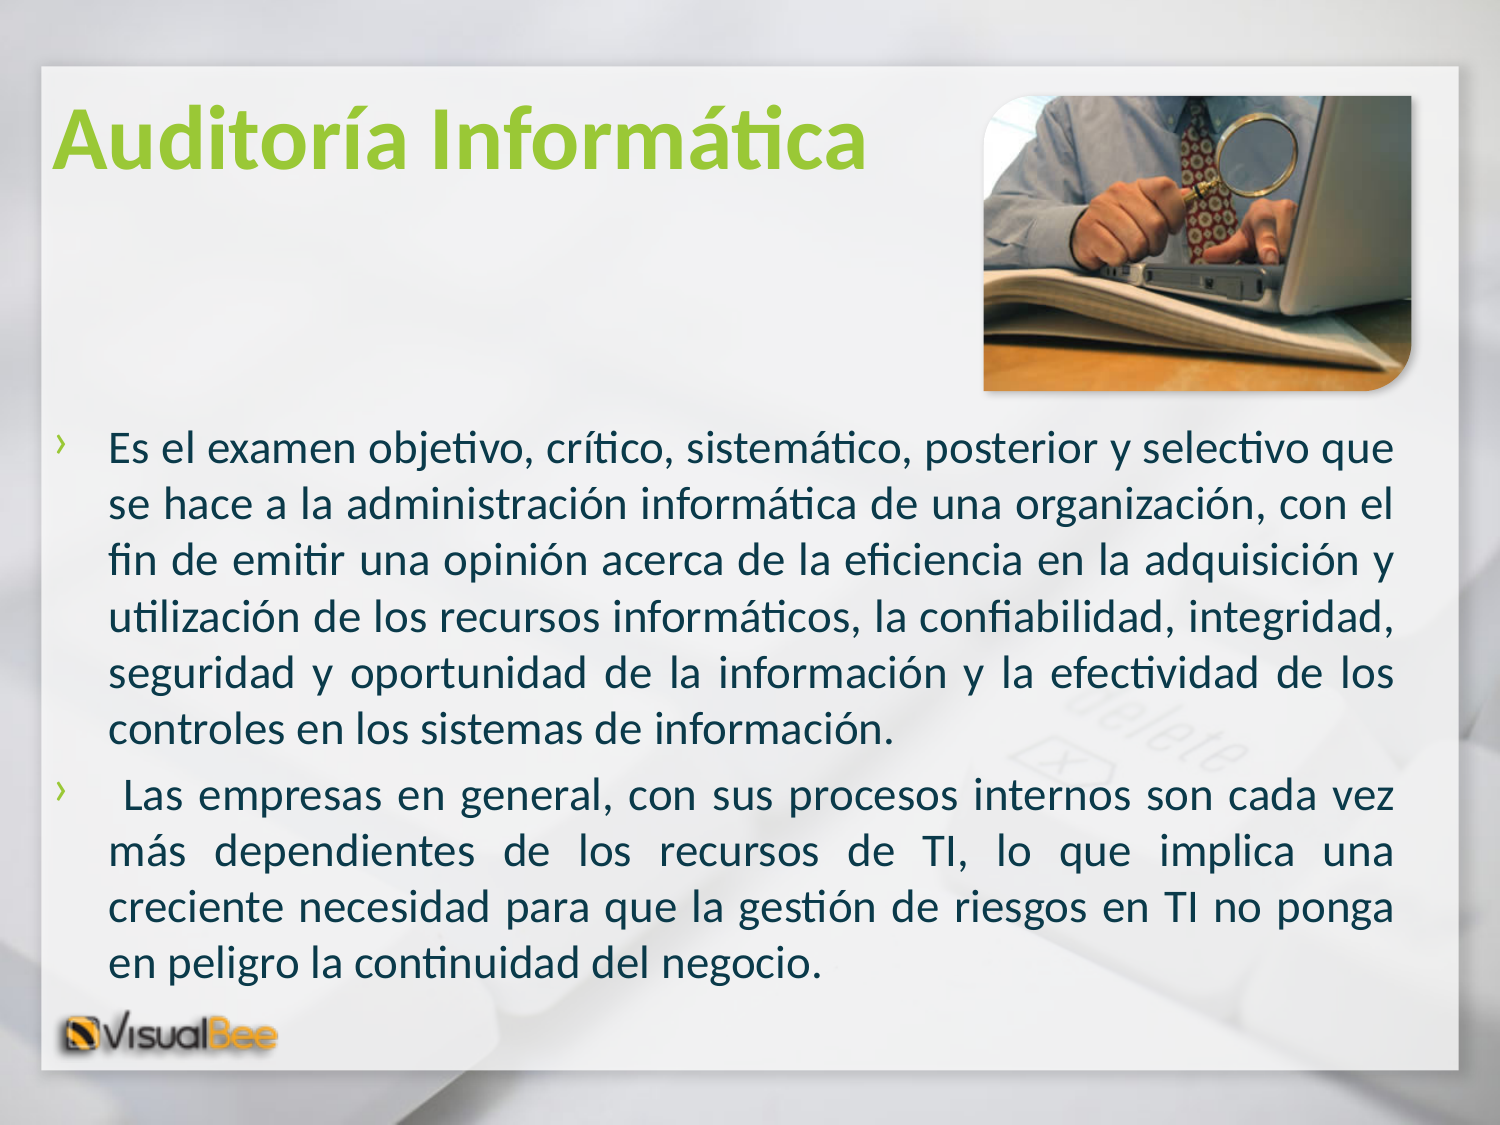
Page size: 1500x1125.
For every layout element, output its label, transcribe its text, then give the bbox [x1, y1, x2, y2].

text_box Es el examen objetivo, crítico, sistemático, posterior y selectivo que se hace a la administración informática de una organización, con el fin de emitir una opinión acerca de la eficiencia en la adquisición y utilización de los recursos informáticos, la confiabilidad, integridad, seguridad y oportunidad de la información y la efectividad de los controles en los sistemas de información. Las empresas en general, con sus procesos internos son cada vez más dependientes de los recursos de TI, lo que implica una creciente necesidad para que la gestión de riesgos en TI no ponga en peligro la continuidad del negocio. [37, 408, 1412, 1059]
title Auditoría Informática [37, 58, 1463, 209]
picture [0, 0, 1500, 1125]
